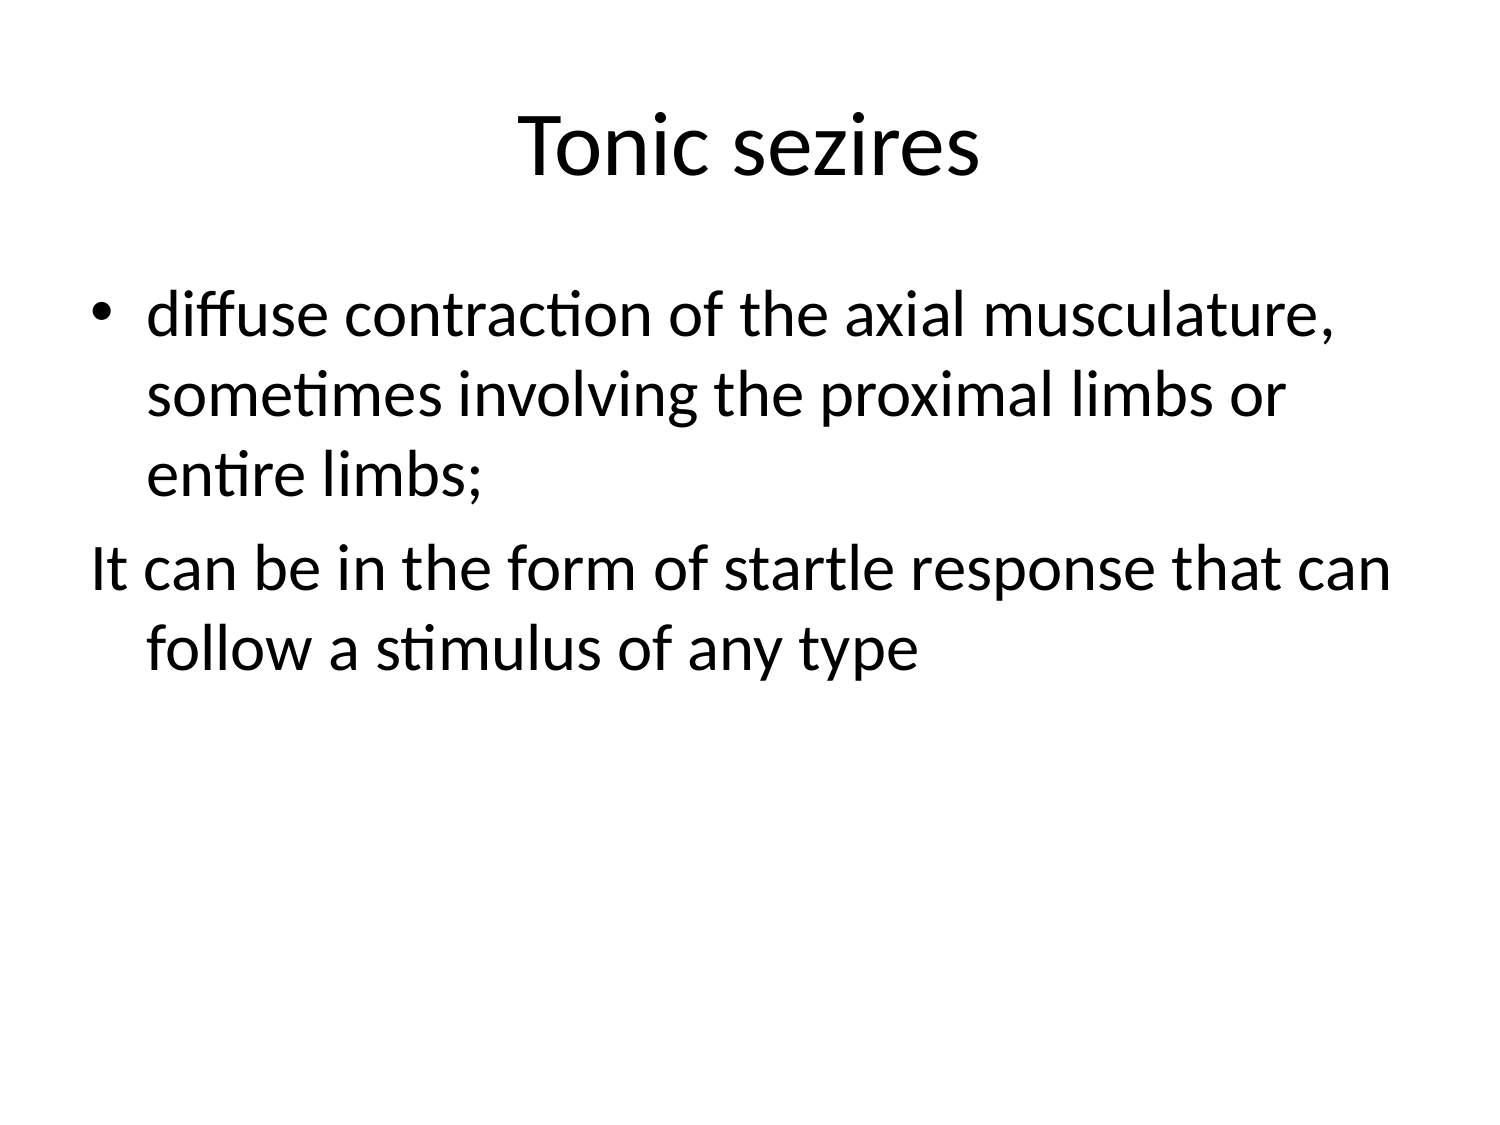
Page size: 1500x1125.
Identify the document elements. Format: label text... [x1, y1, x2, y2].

title Tonic sezires [75, 45, 1425, 233]
list diffuse contraction of the axial musculature, sometimes involving the proximal limbs or entire limbs; It can be in the form of startle response that can follow a stimulus of any type [75, 262, 1425, 1005]
